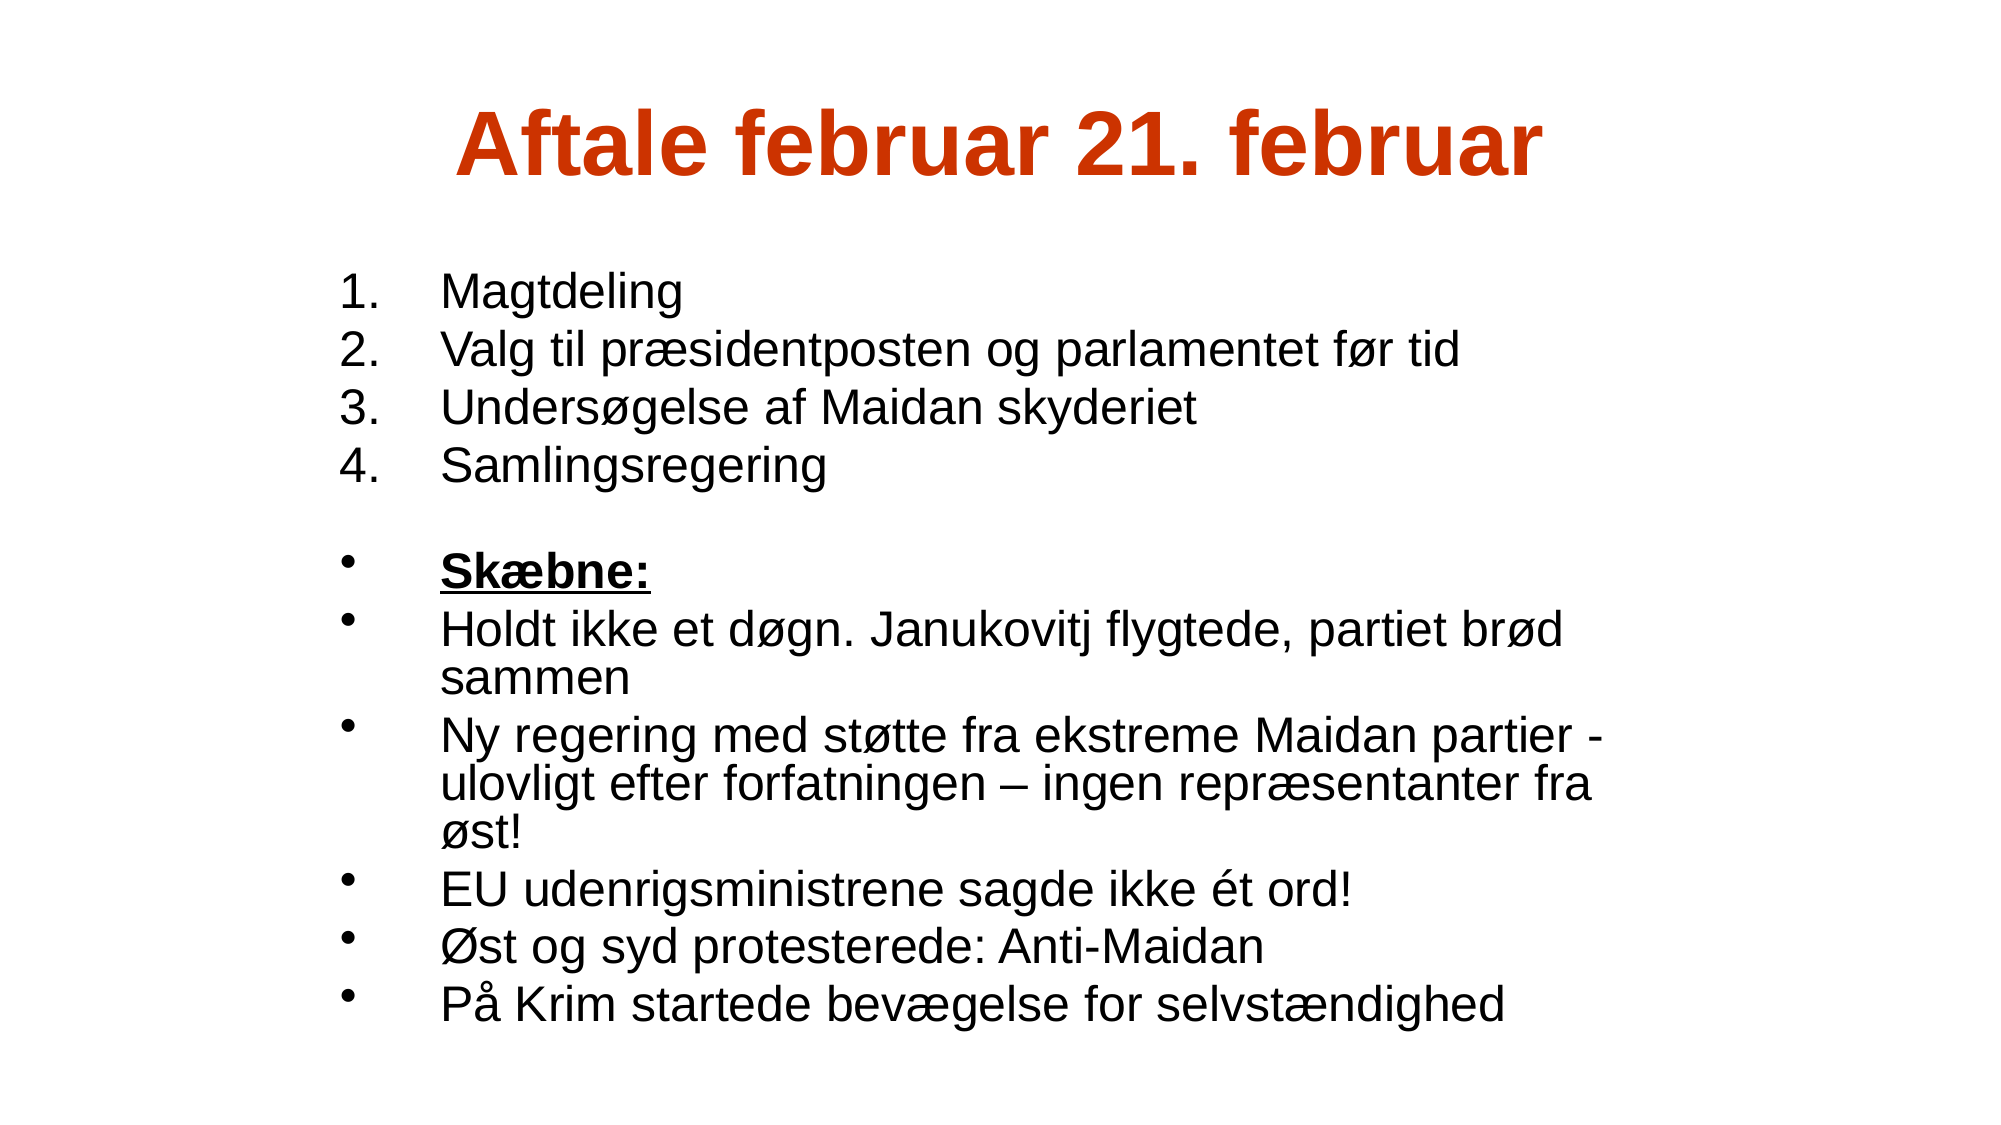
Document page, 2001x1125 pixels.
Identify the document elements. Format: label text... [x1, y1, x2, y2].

list Magtdeling Valg til præsidentposten og parlamentet før tid Undersøgelse af Maidan skyderiet Samlingsregering Skæbne: Holdt ikke et døgn. Janukovitj flygtede, partiet brød sammen Ny regering med støtte fra ekstreme Maidan partier - ulovligt efter forfatningen – ingen repræsentanter fra øst! EU udenrigsministrene sagde ikke ét ord! Øst og syd protesterede: Anti-Maidan På Krim startede bevægelse for selvstændighed [324, 262, 1675, 1059]
title Aftale februar 21. februar [99, 45, 1900, 233]
